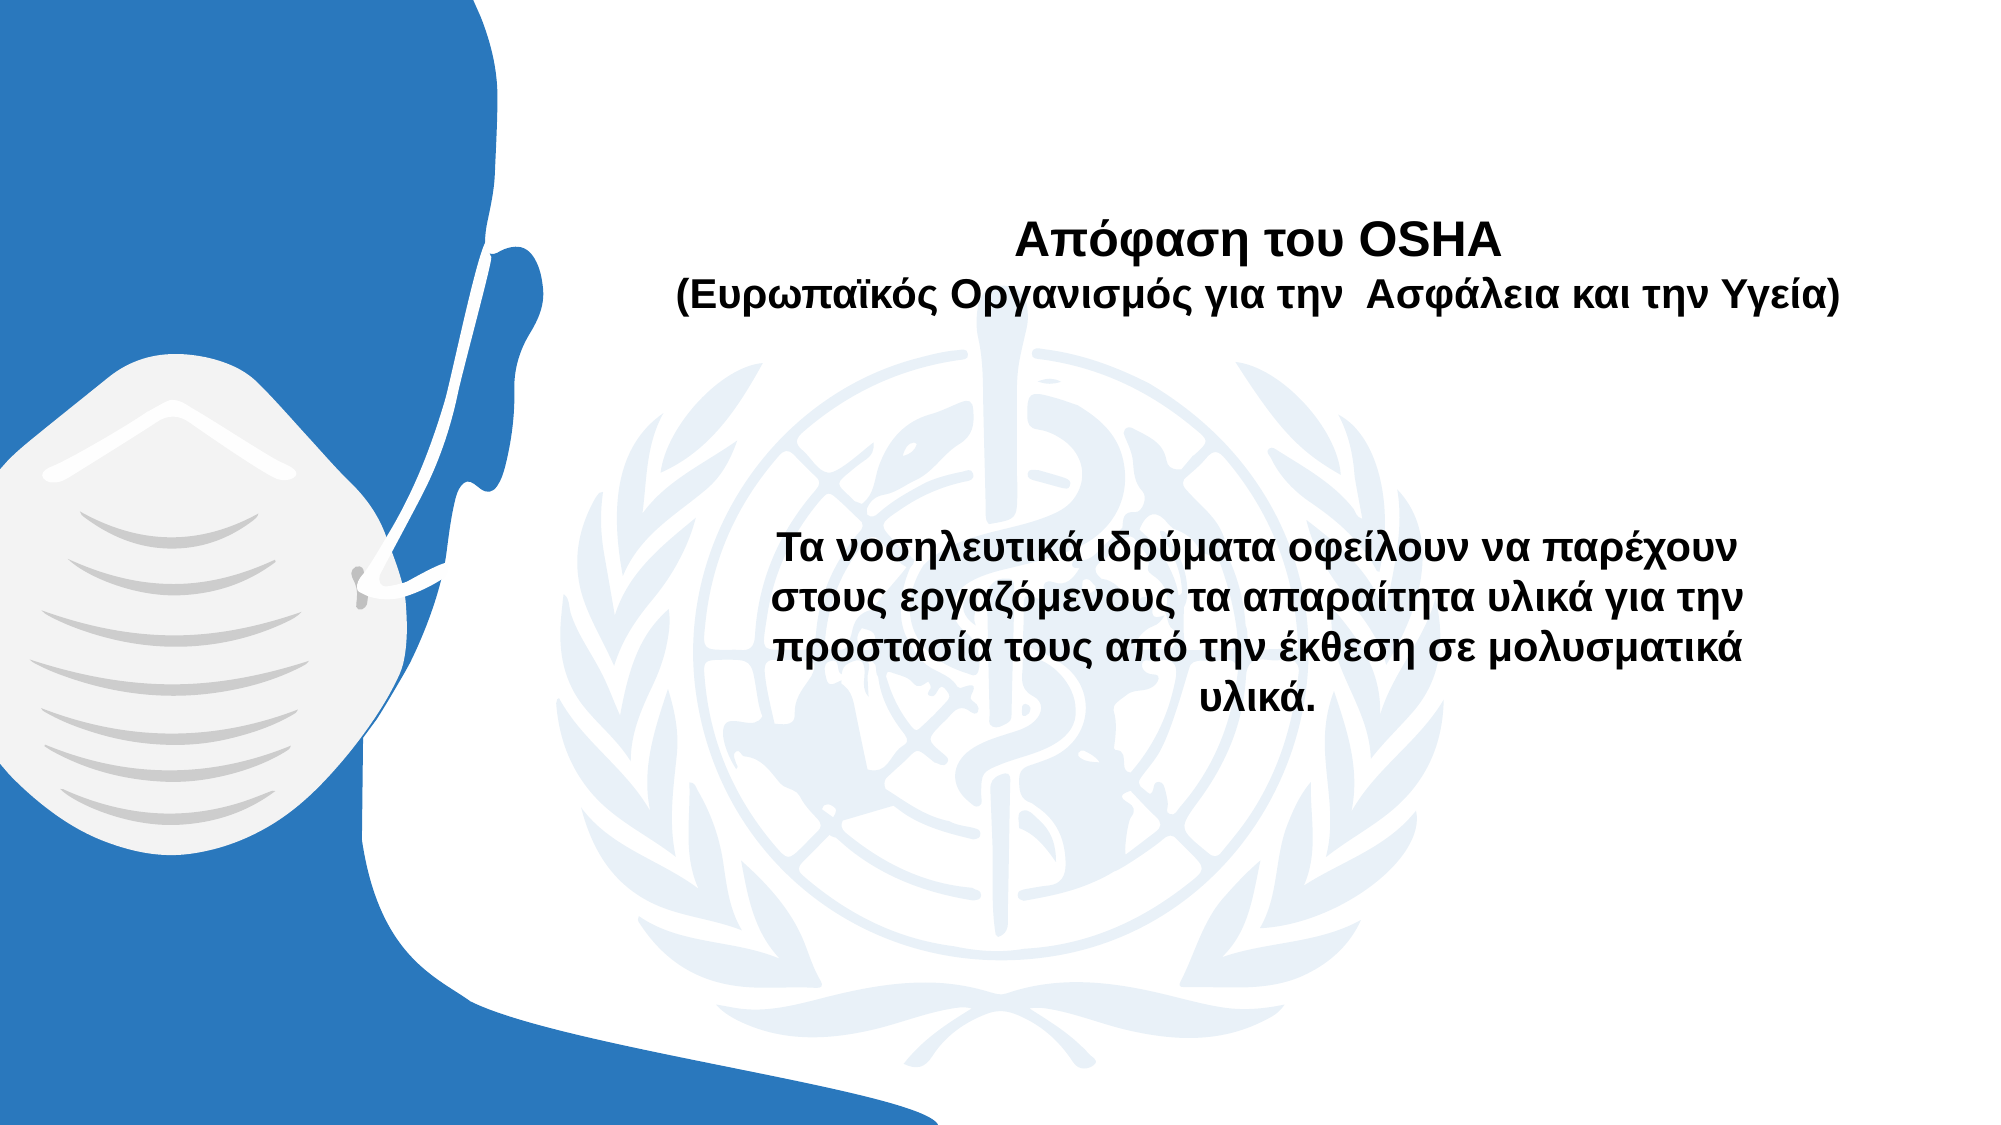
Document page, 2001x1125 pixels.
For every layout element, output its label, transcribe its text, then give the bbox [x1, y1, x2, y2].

text_box Τα νοσηλευτικά ιδρύματα οφείλουν να παρέχουν στους εργαζόμενους τα απαραίτητα υλικά για την προστασία τους από την έκθεση σε μολυσματικά υλικά. [722, 512, 1793, 727]
text_box Απόφαση του OSHA (Ευρωπαϊκός Οργανισμός για την Ασφάλεια και την Υγεία) [555, 199, 1962, 324]
